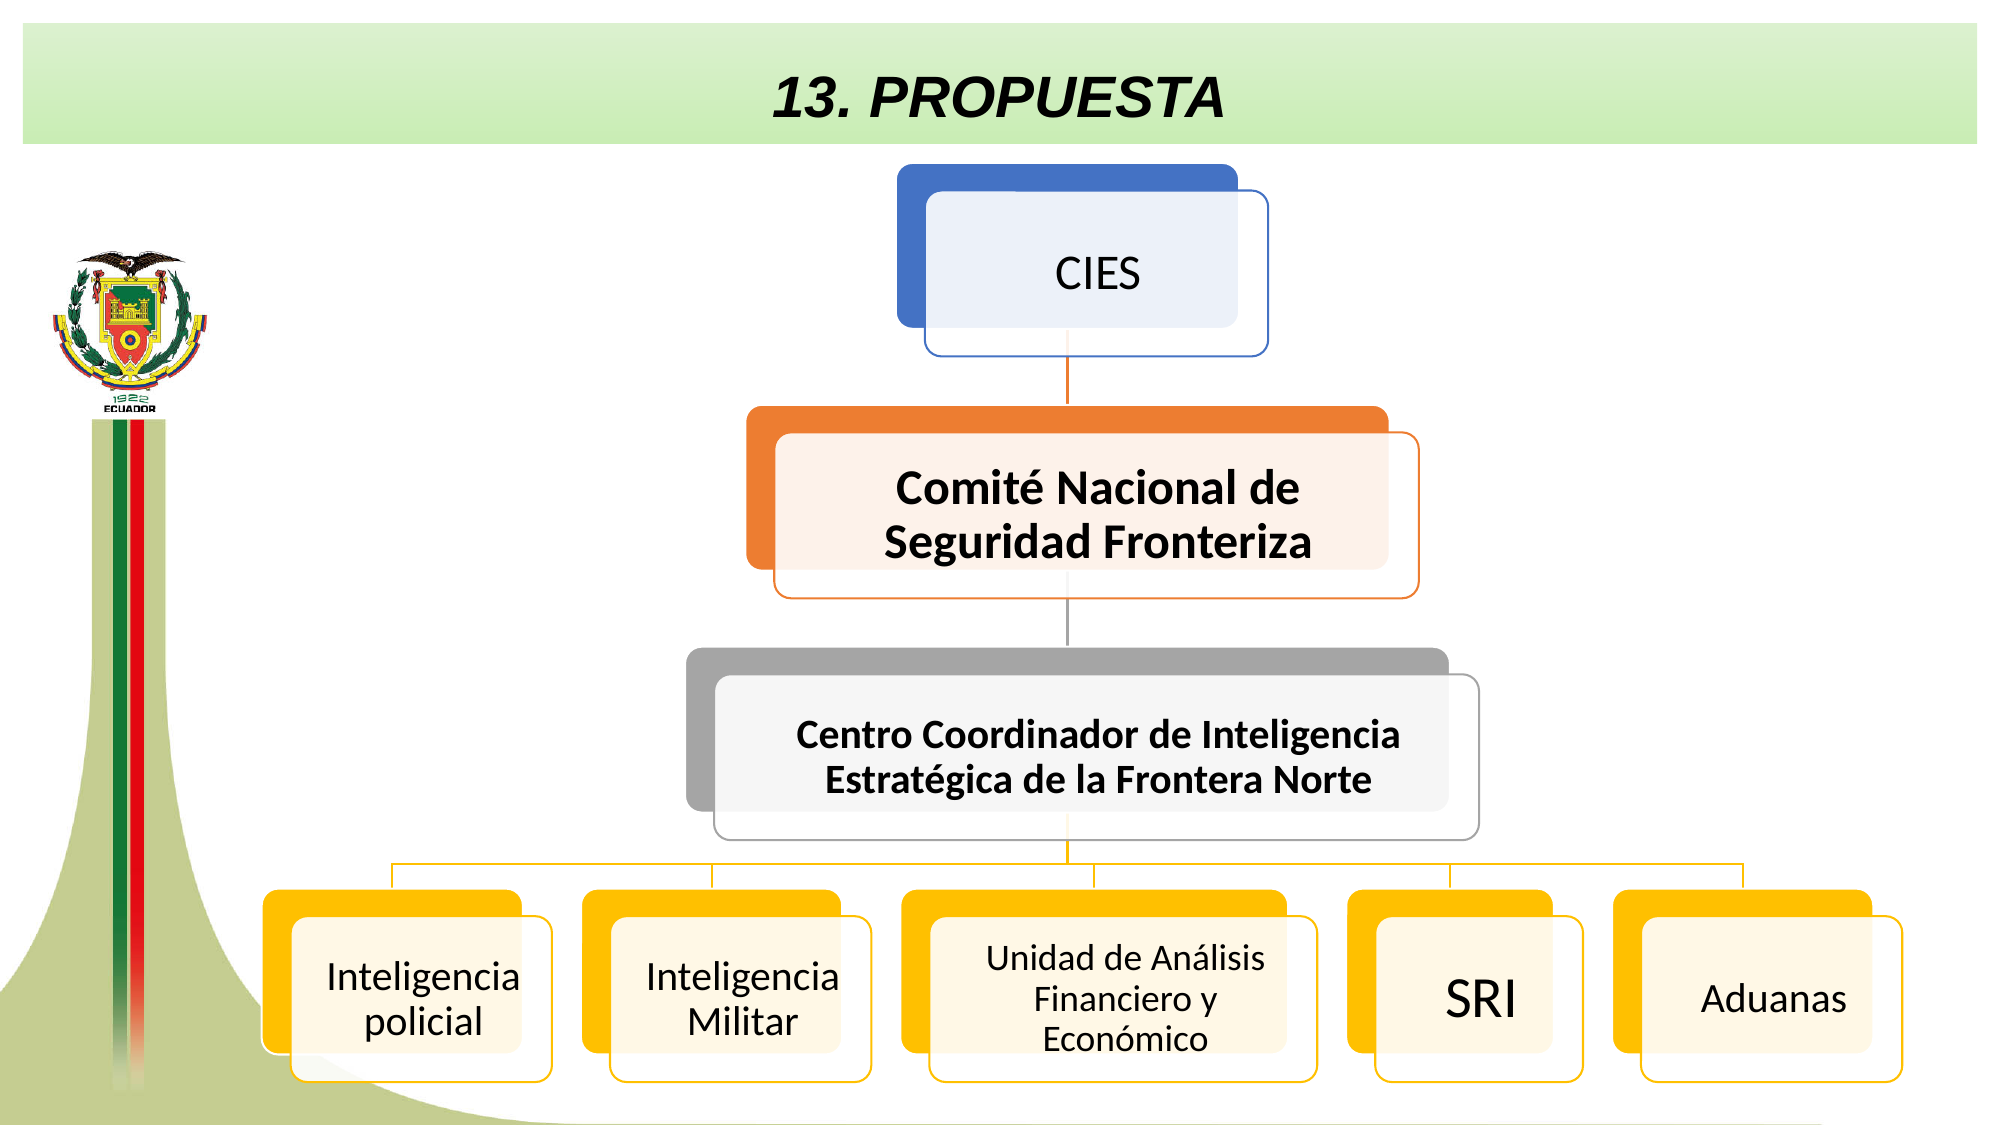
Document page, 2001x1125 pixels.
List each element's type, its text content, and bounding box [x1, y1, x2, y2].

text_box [260, 143, 1904, 1102]
picture [0, 0, 2001, 1125]
text_box 13. PROPUESTA [22, 22, 1978, 144]
